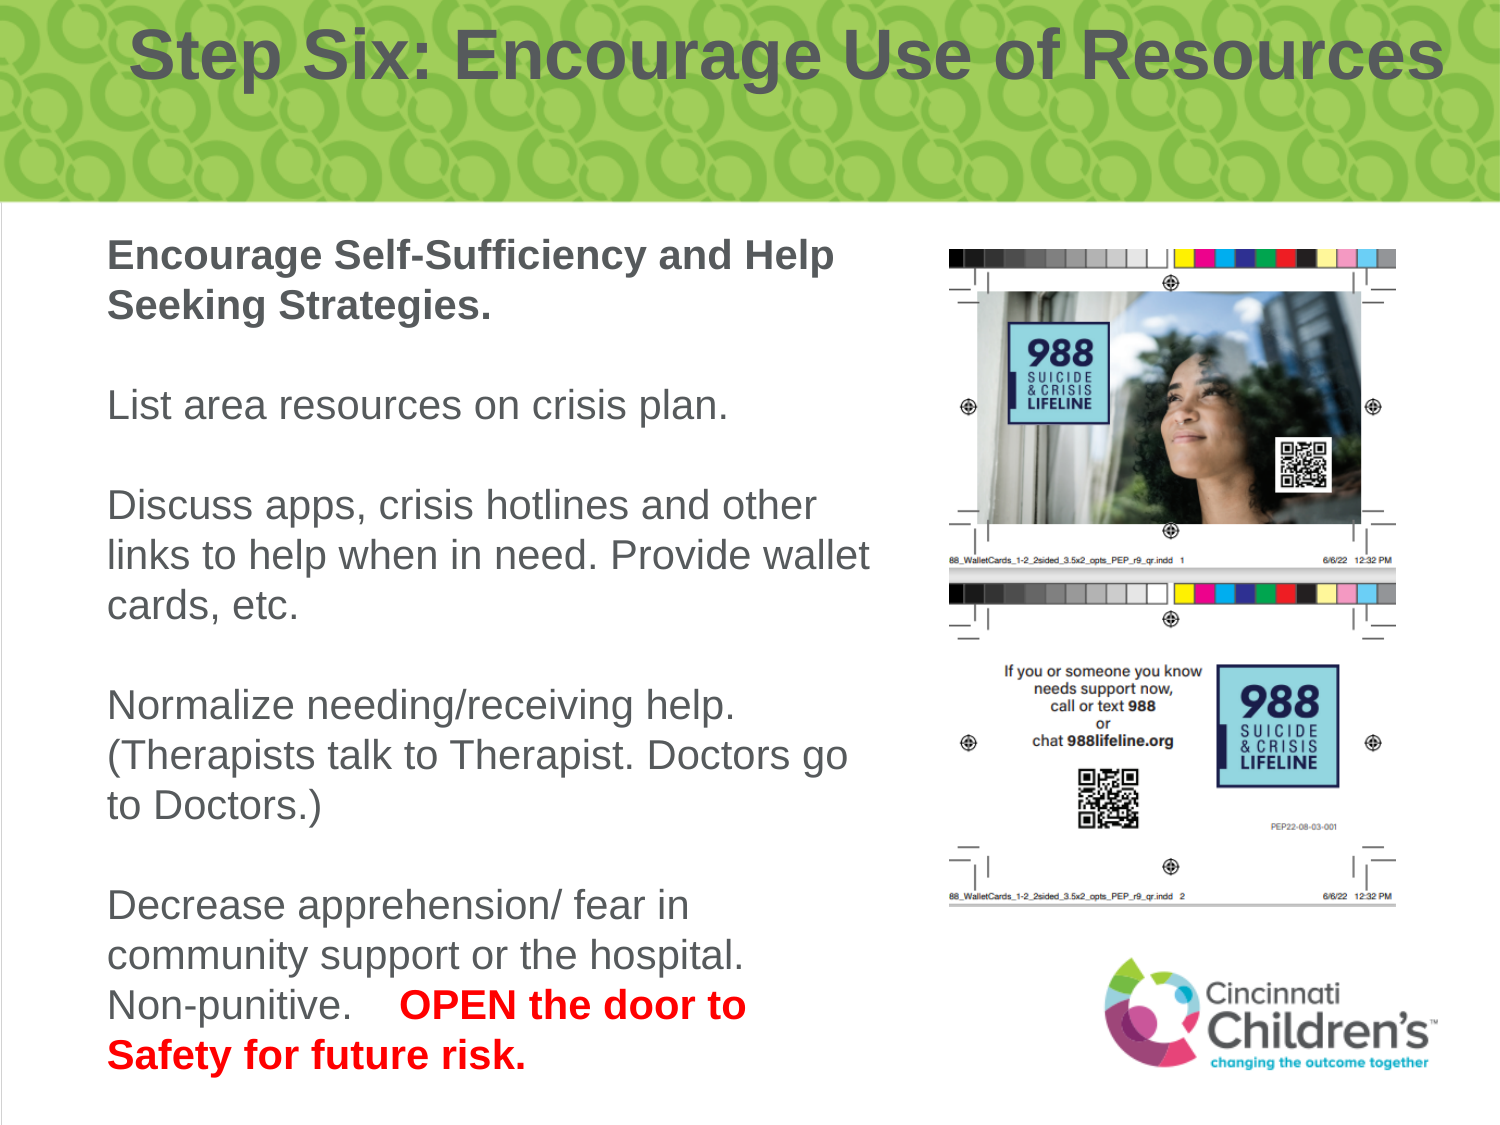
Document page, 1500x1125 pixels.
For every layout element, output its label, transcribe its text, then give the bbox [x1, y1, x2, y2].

picture [0, 0, 1500, 1125]
title Step Six: Encourage Use of Resources [113, 0, 1464, 188]
text_box Encourage Self-Sufficiency and Help Seeking Strategies. List area resources on crisis plan. Discuss apps, crisis hotlines and other links to help when in need. Provide wallet cards, etc. Normalize needing/receiving help. (Therapists talk to Therapist. Doctors go to Doctors.) Decrease apprehension/ fear in community support or the hospital. Non-punitive. OPEN the door to Safety for future risk. [92, 220, 899, 1086]
